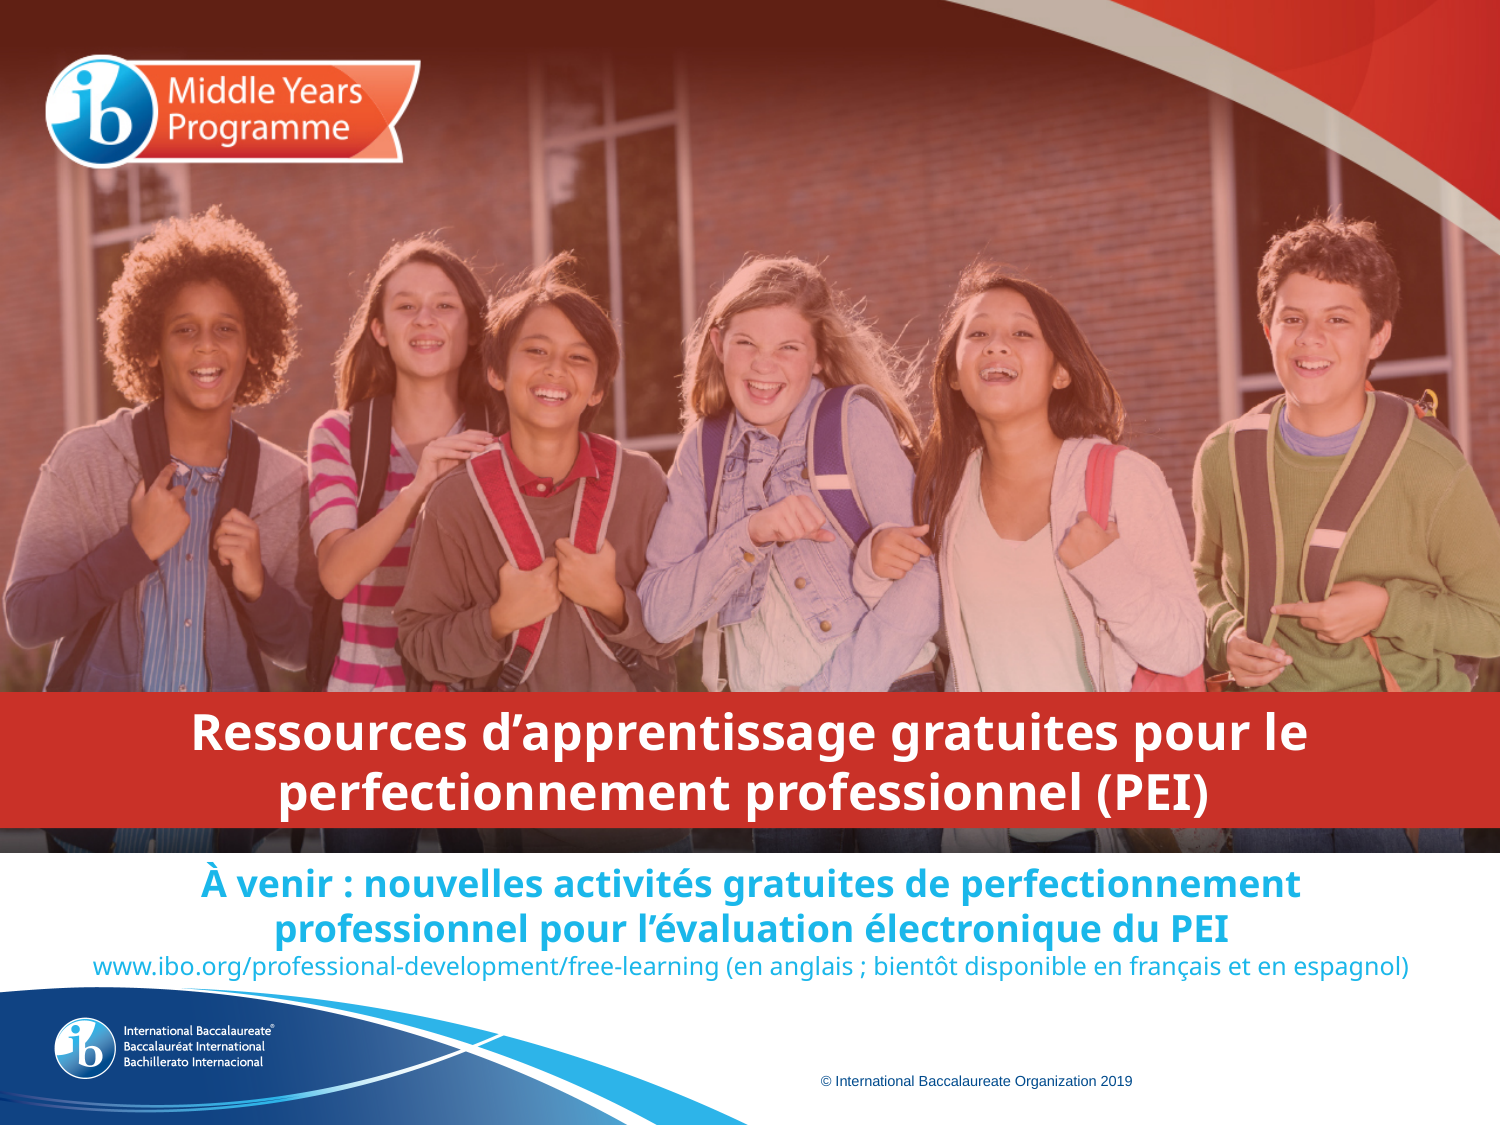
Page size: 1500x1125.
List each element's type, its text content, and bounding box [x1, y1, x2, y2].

picture [0, 0, 1500, 1125]
title À venir : nouvelles activités gratuites de perfectionnement professionnel pour l’évaluation électronique du PEI www.ibo.org/professional-development/free-learning (en anglais ; bientôt disponible en français et en espagnol) [82, 853, 1422, 980]
